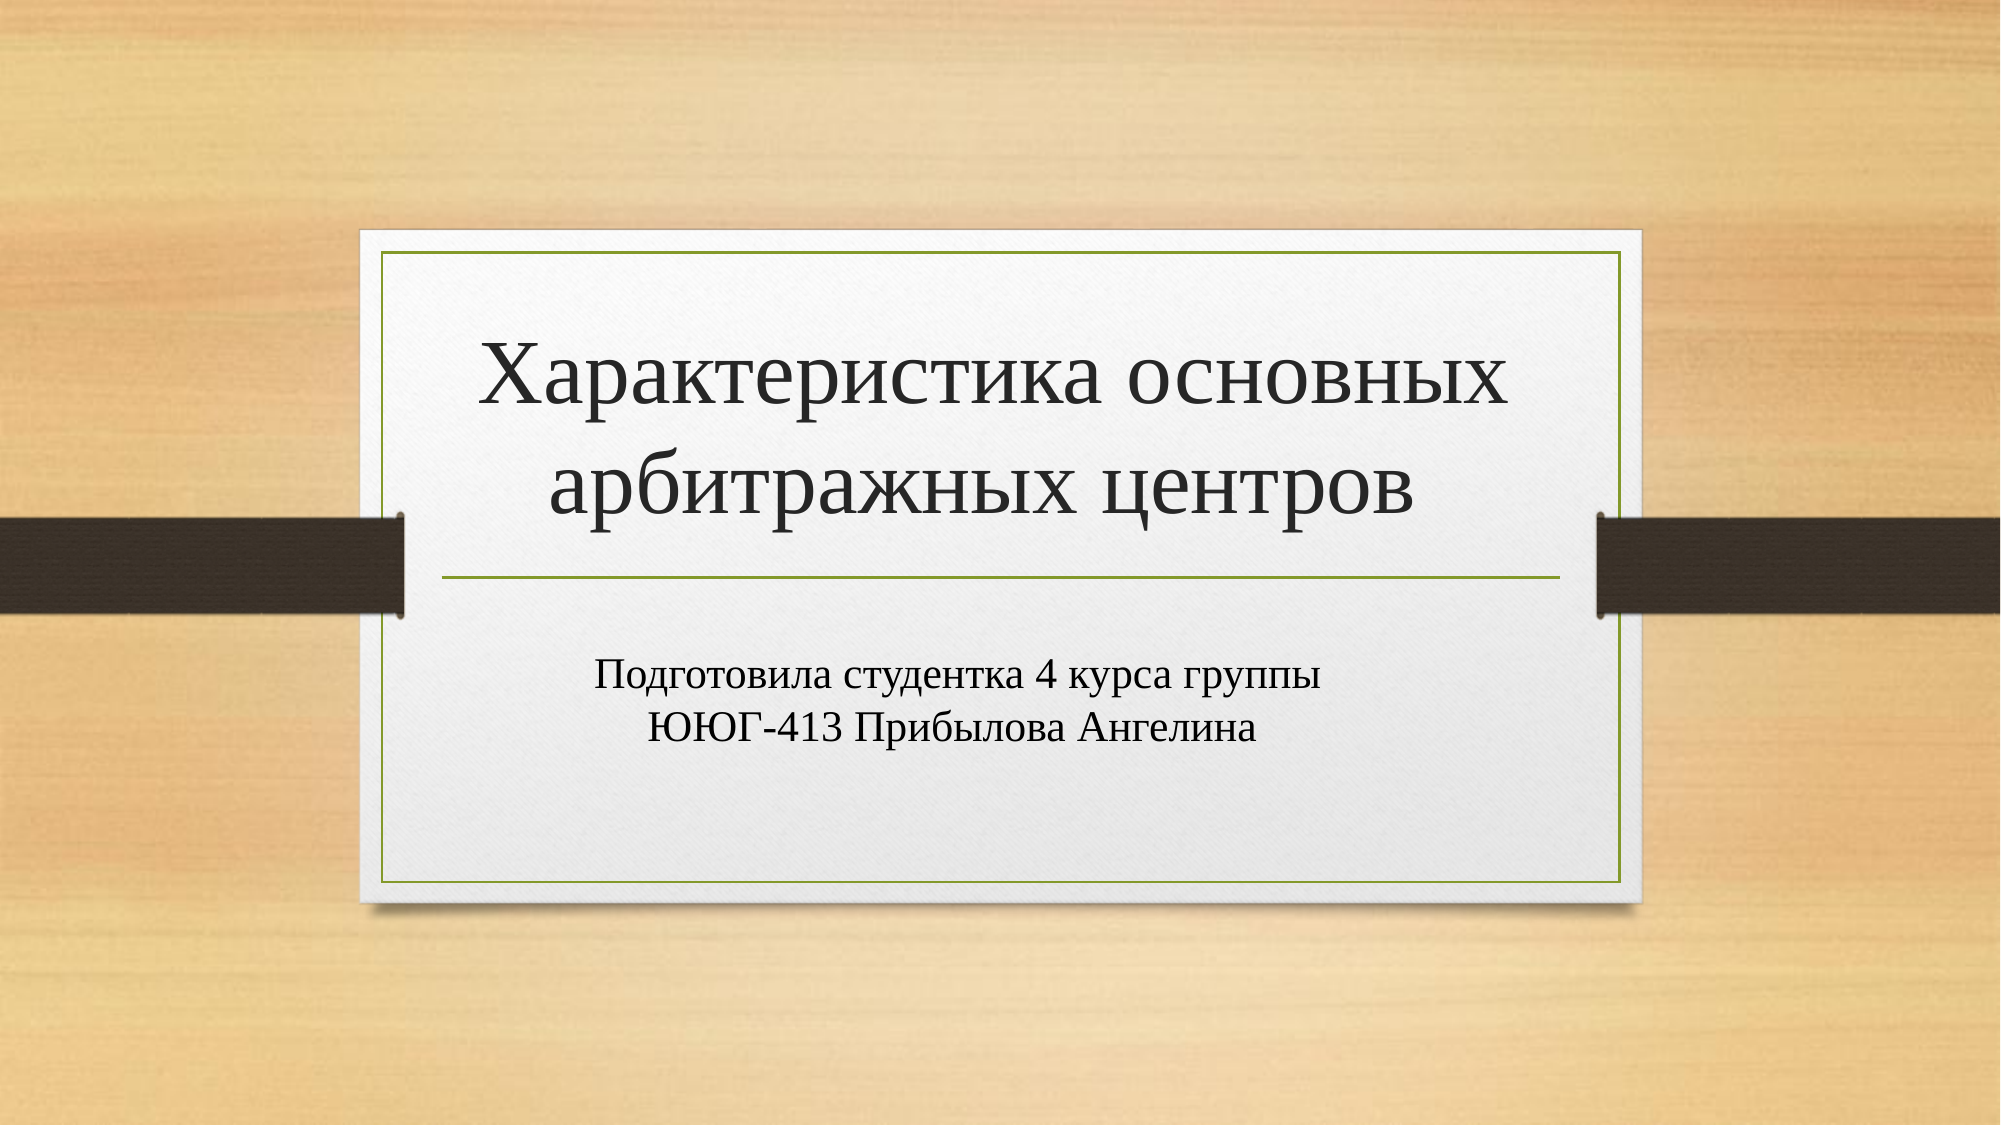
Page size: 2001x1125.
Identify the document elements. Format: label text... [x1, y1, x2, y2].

title Характеристика основных арбитражных центров [196, 128, 1793, 540]
picture [0, 0, 2001, 1125]
subtitle Подготовила студентка 4 курса группы ЮЮГ-413 Прибылова Ангелина [512, 637, 1404, 863]
